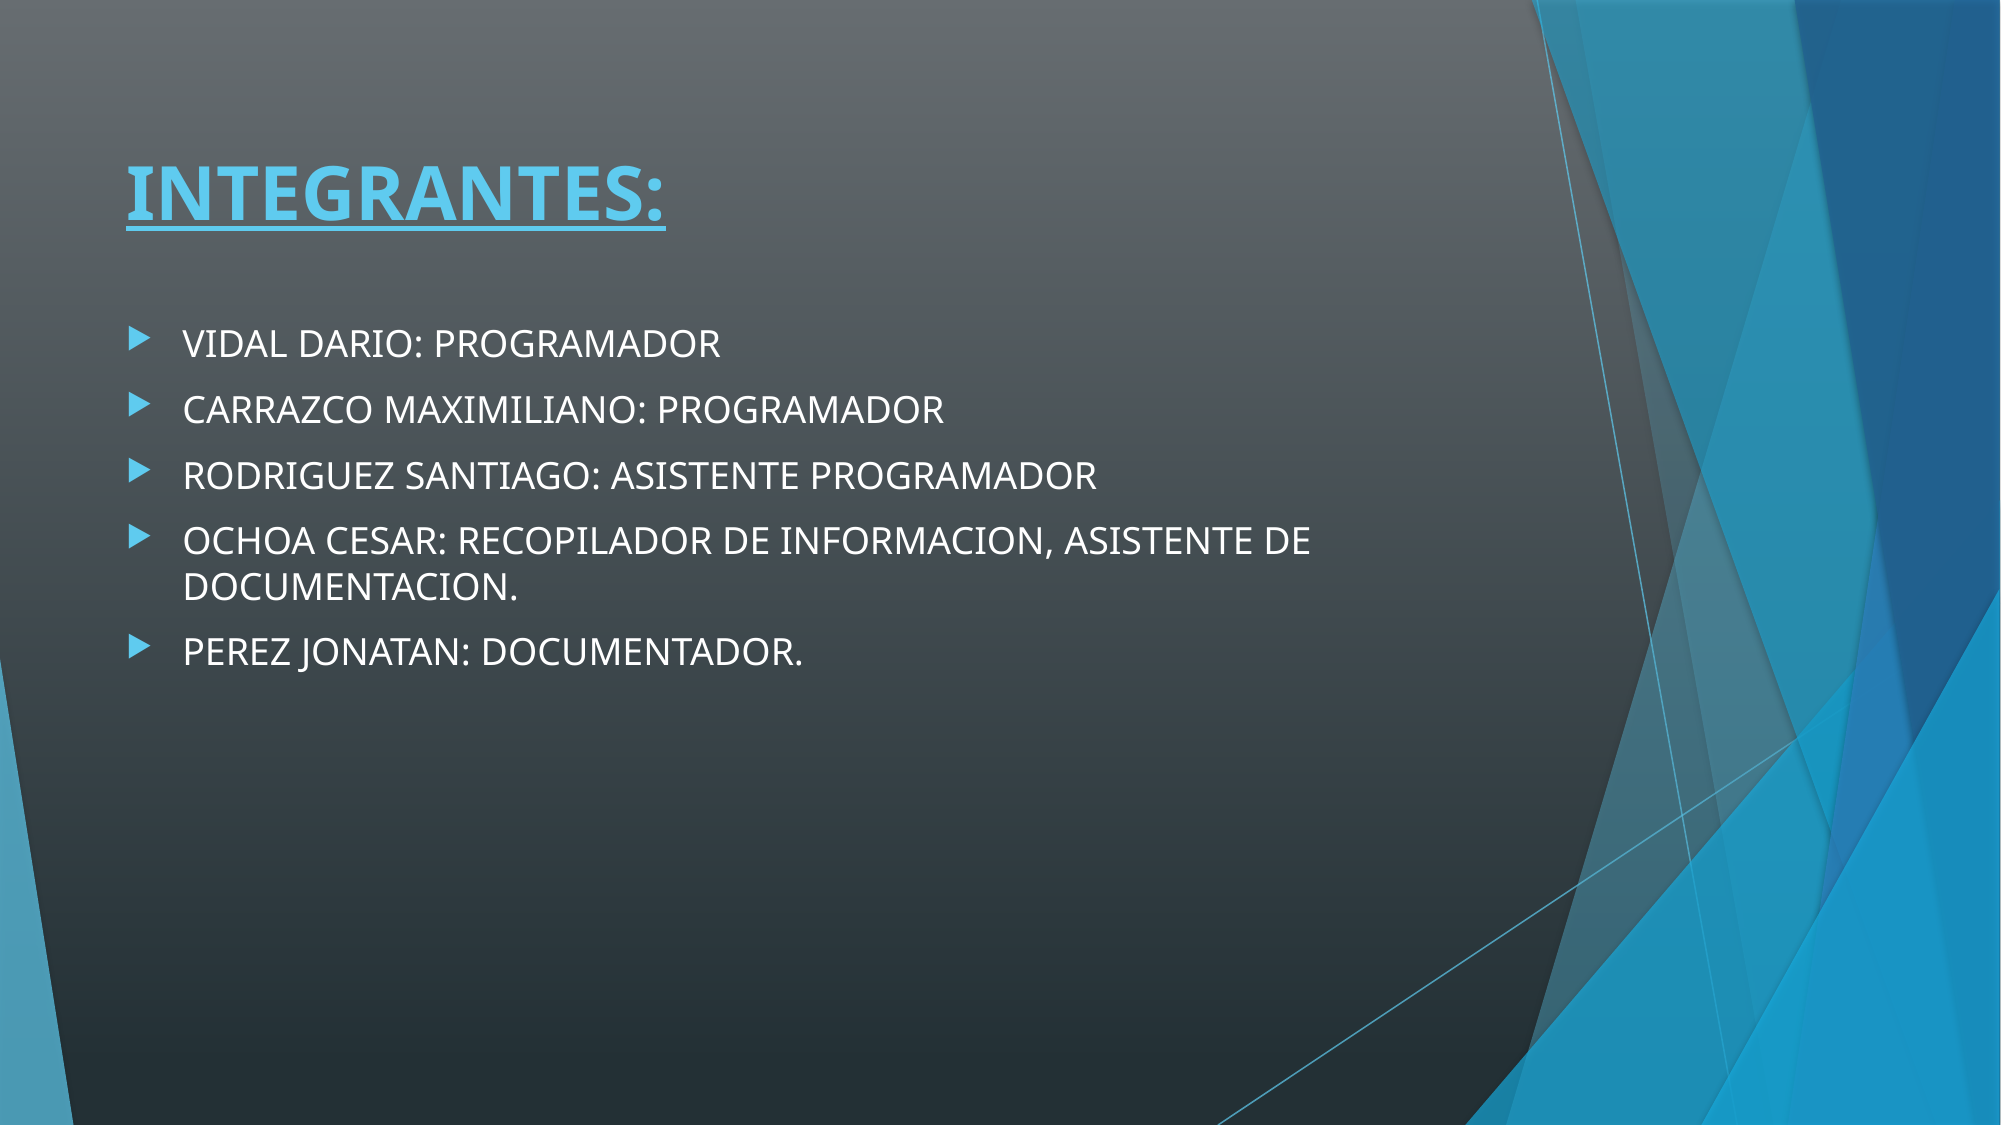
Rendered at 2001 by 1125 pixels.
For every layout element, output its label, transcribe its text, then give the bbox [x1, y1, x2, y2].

list VIDAL DARIO: PROGRAMADOR CARRAZCO MAXIMILIANO: PROGRAMADOR RODRIGUEZ SANTIAGO: ASISTENTE PROGRAMADOR OCHOA CESAR: RECOPILADOR DE INFORMACION, ASISTENTE DE DOCUMENTACION. PEREZ JONATAN: DOCUMENTADOR. [111, 312, 1522, 949]
title INTEGRANTES: [111, 137, 1522, 312]
